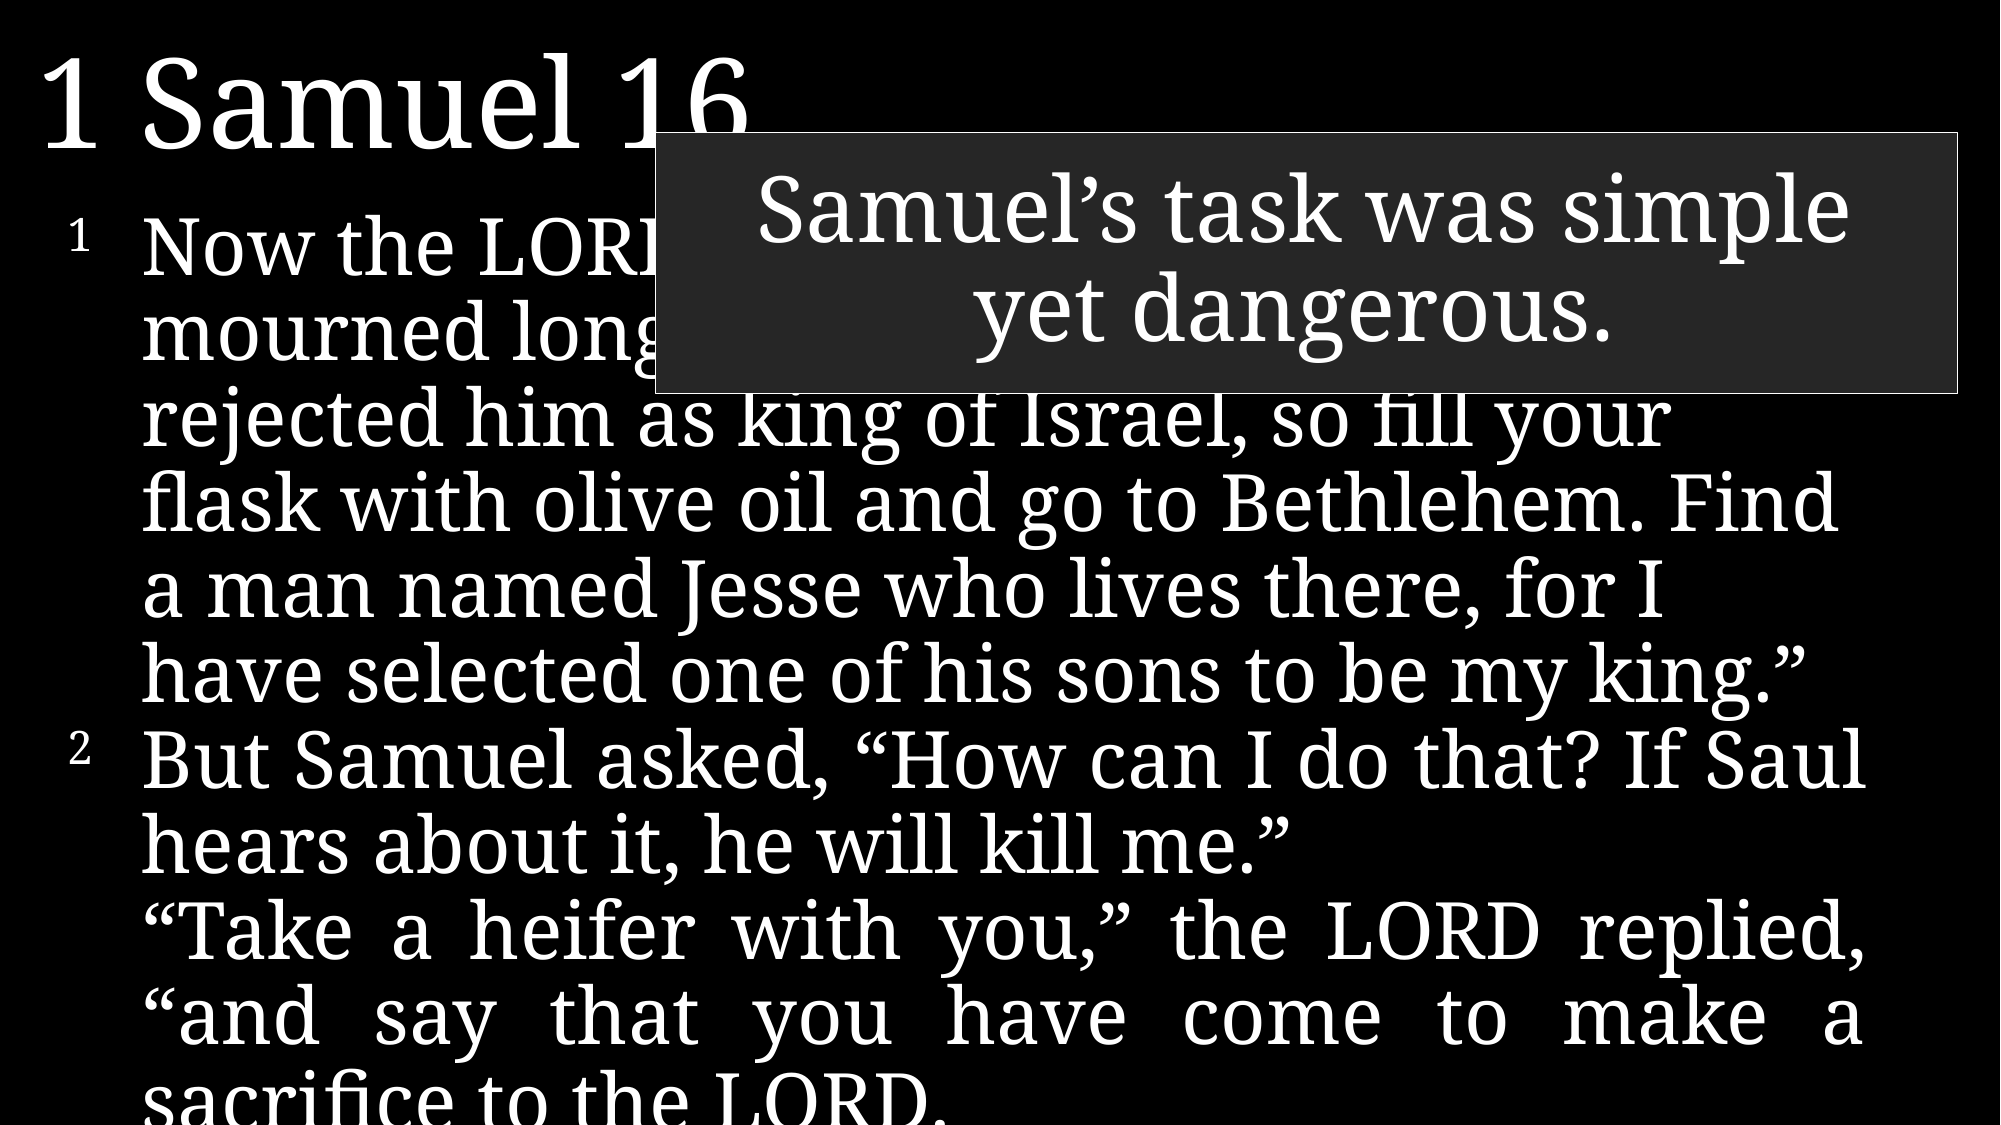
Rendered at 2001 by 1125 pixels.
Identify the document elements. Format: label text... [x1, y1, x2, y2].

text_box Samuel’s task was simple yet dangerous. [665, 155, 1945, 369]
text_box 1 Now the LORD said to Samuel, “You have mourned long enough for Saul. I have rejected him as king of Israel, so fill your flask with olive oil and go to Bethlehem. Find a man named Jesse who lives there, for I have selected one of his sons to be my king.” 2 But Samuel asked, “How can I do that? If Saul hears about it, he will kill me.” “Take a heifer with you,” the LORD replied, “and say that you have come to make a sacrifice to the LORD. [49, 199, 1883, 1125]
text_box 1 Samuel 16 [22, 15, 1993, 181]
text_box [655, 132, 1958, 394]
